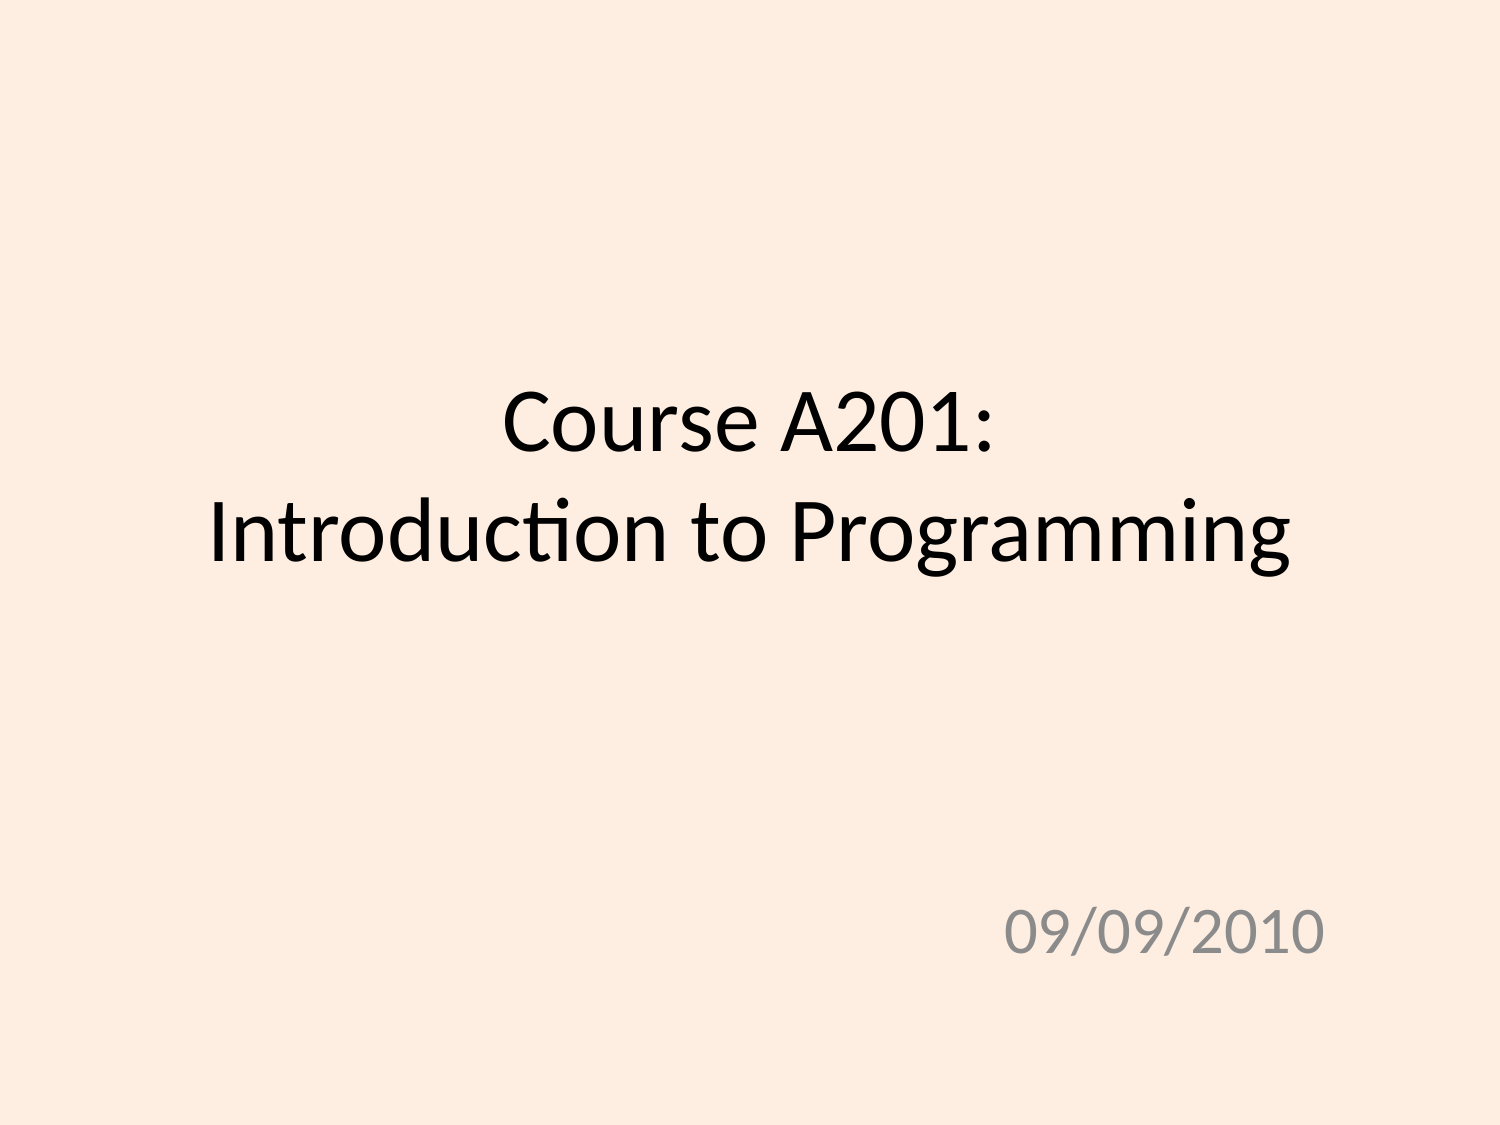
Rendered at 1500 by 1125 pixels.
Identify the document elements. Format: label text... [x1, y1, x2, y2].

title Course A201: Introduction to Programming [112, 349, 1388, 591]
subtitle 09/09/2010 [902, 878, 1428, 1004]
